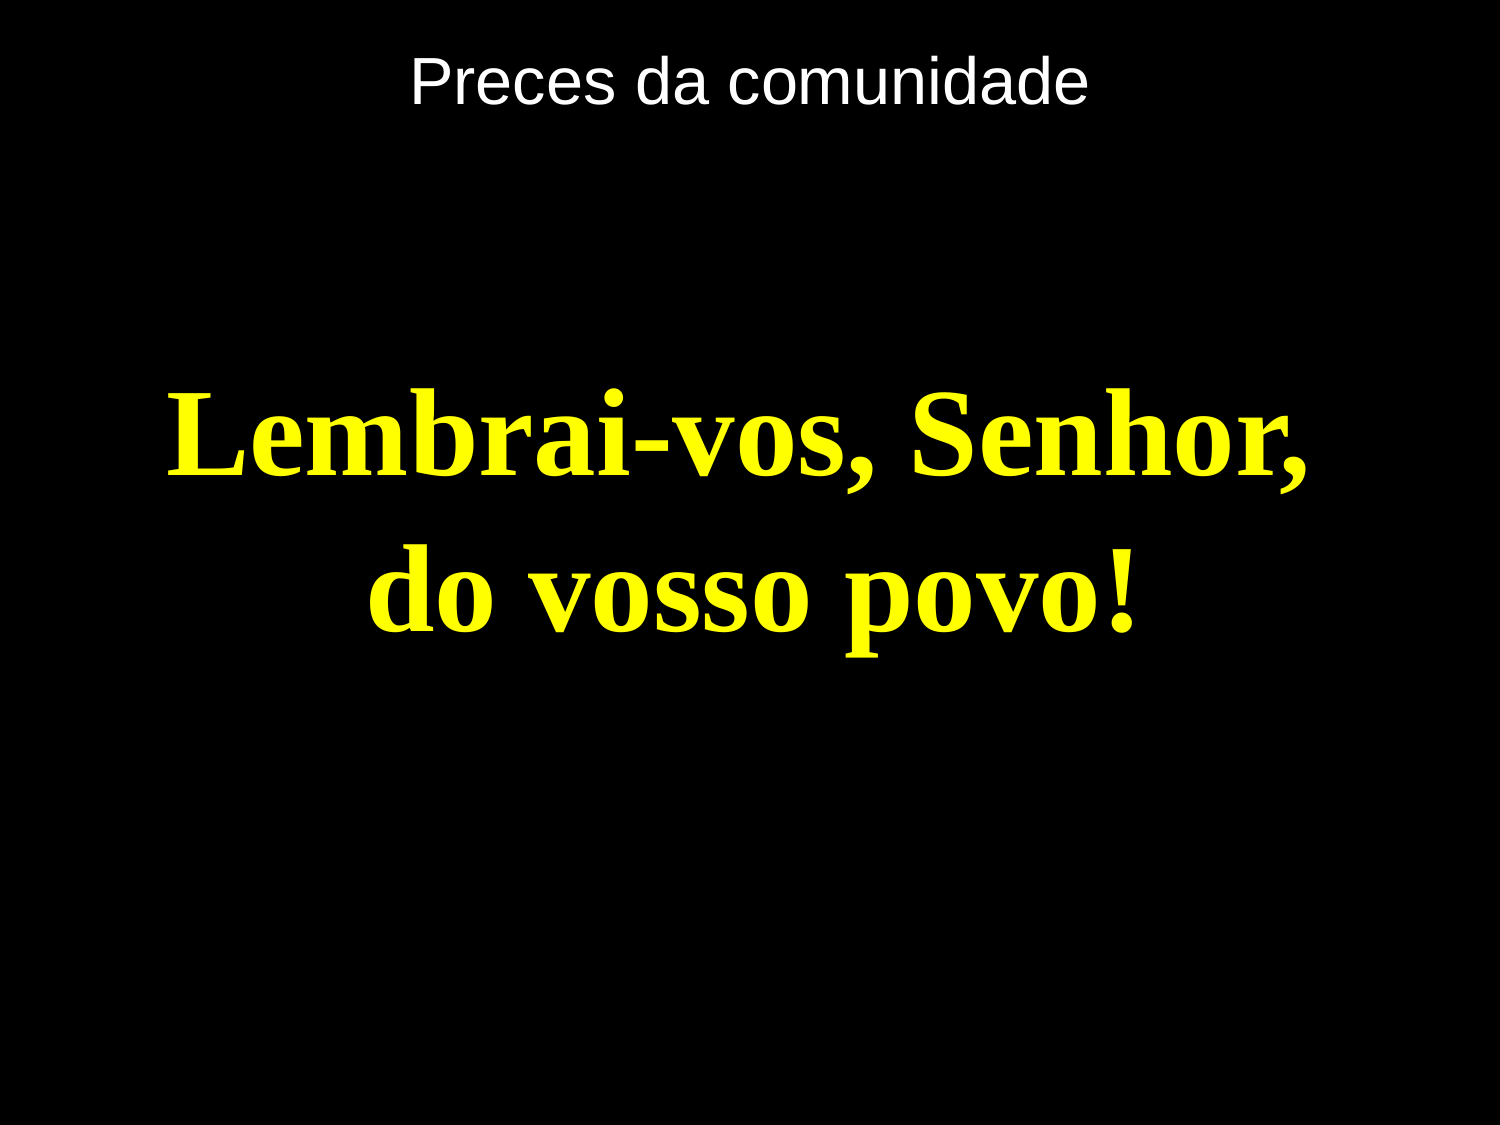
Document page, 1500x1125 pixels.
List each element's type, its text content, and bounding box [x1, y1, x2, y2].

list Lembrai-vos, Senhor, do vosso povo! [26, 359, 1483, 1014]
title Preces da comunidade [103, 27, 1397, 140]
